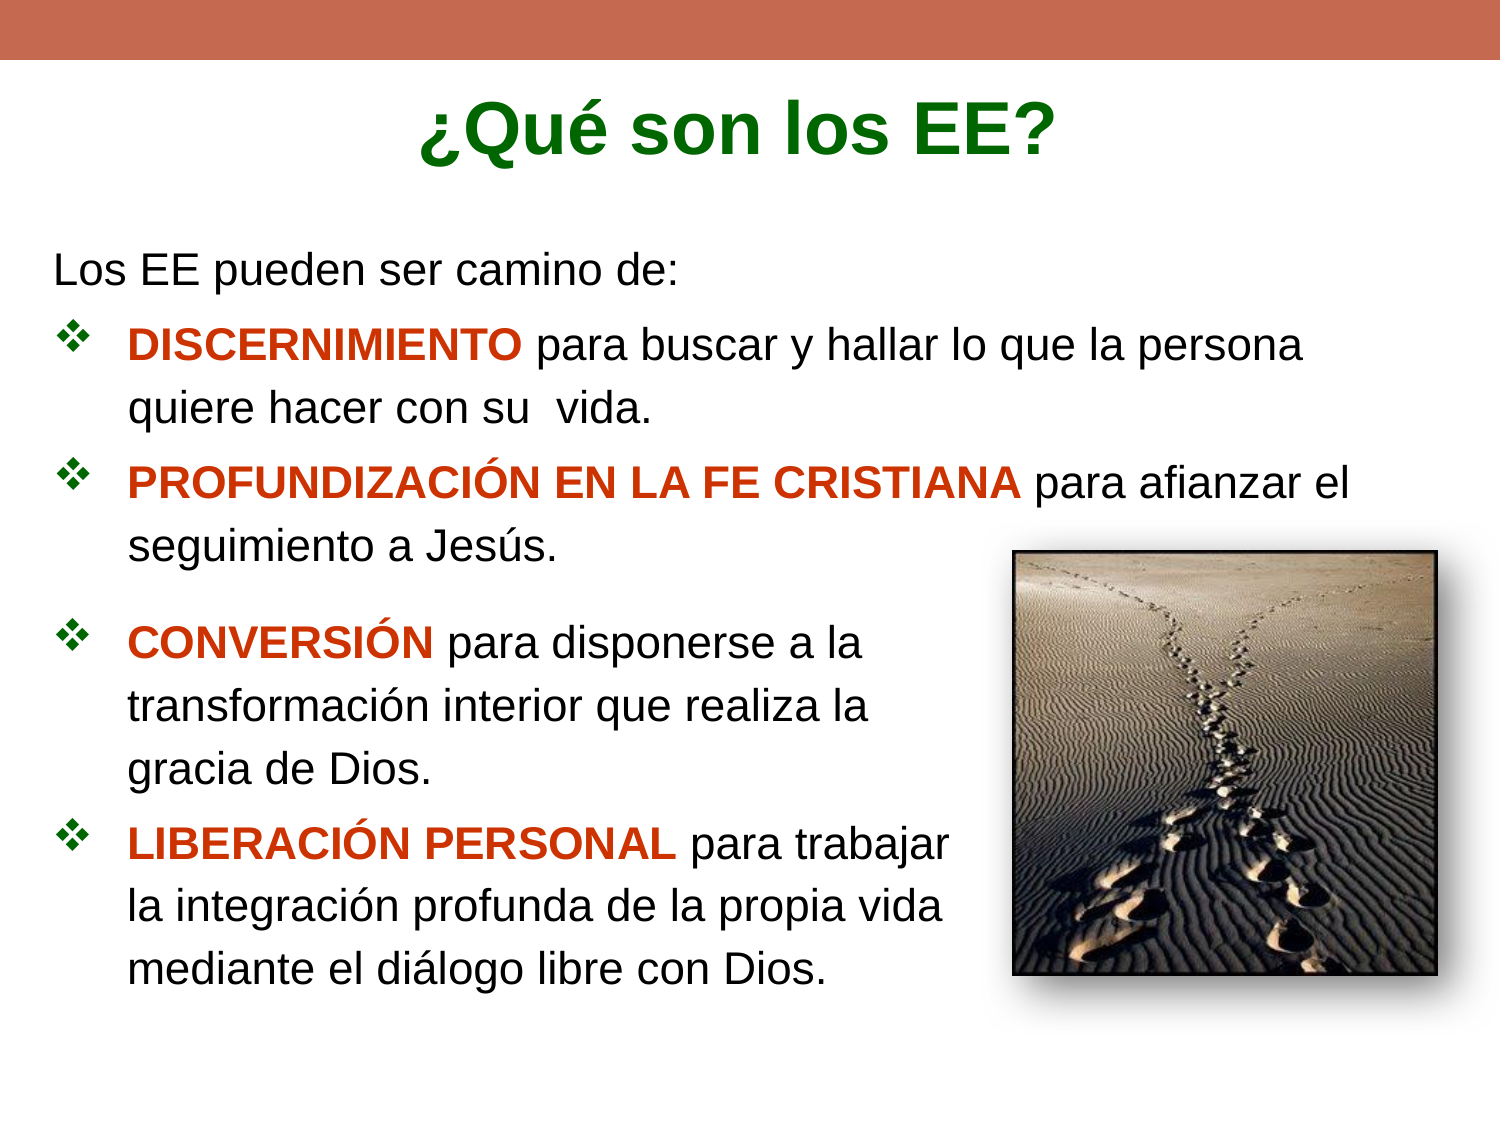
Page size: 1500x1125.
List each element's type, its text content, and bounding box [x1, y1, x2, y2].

picture [1011, 550, 1438, 977]
text_box Los EE pueden ser camino de: DISCERNIMIENTO para buscar y hallar lo que la persona quiere hacer con su vida. PROFUNDIZACIÓN EN LA FE CRISTIANA para afianzar el seguimiento a Jesús. [38, 224, 1439, 578]
text_box CONVERSIÓN para disponerse a la transformación interior que realiza la gracia de Dios. LIBERACIÓN PERSONAL para trabajar la integración profunda de la propia vida mediante el diálogo libre con Dios. [37, 597, 1013, 1002]
text_box [25, 0, 343, 321]
text_box ¿Qué son los EE? [402, 72, 1074, 177]
